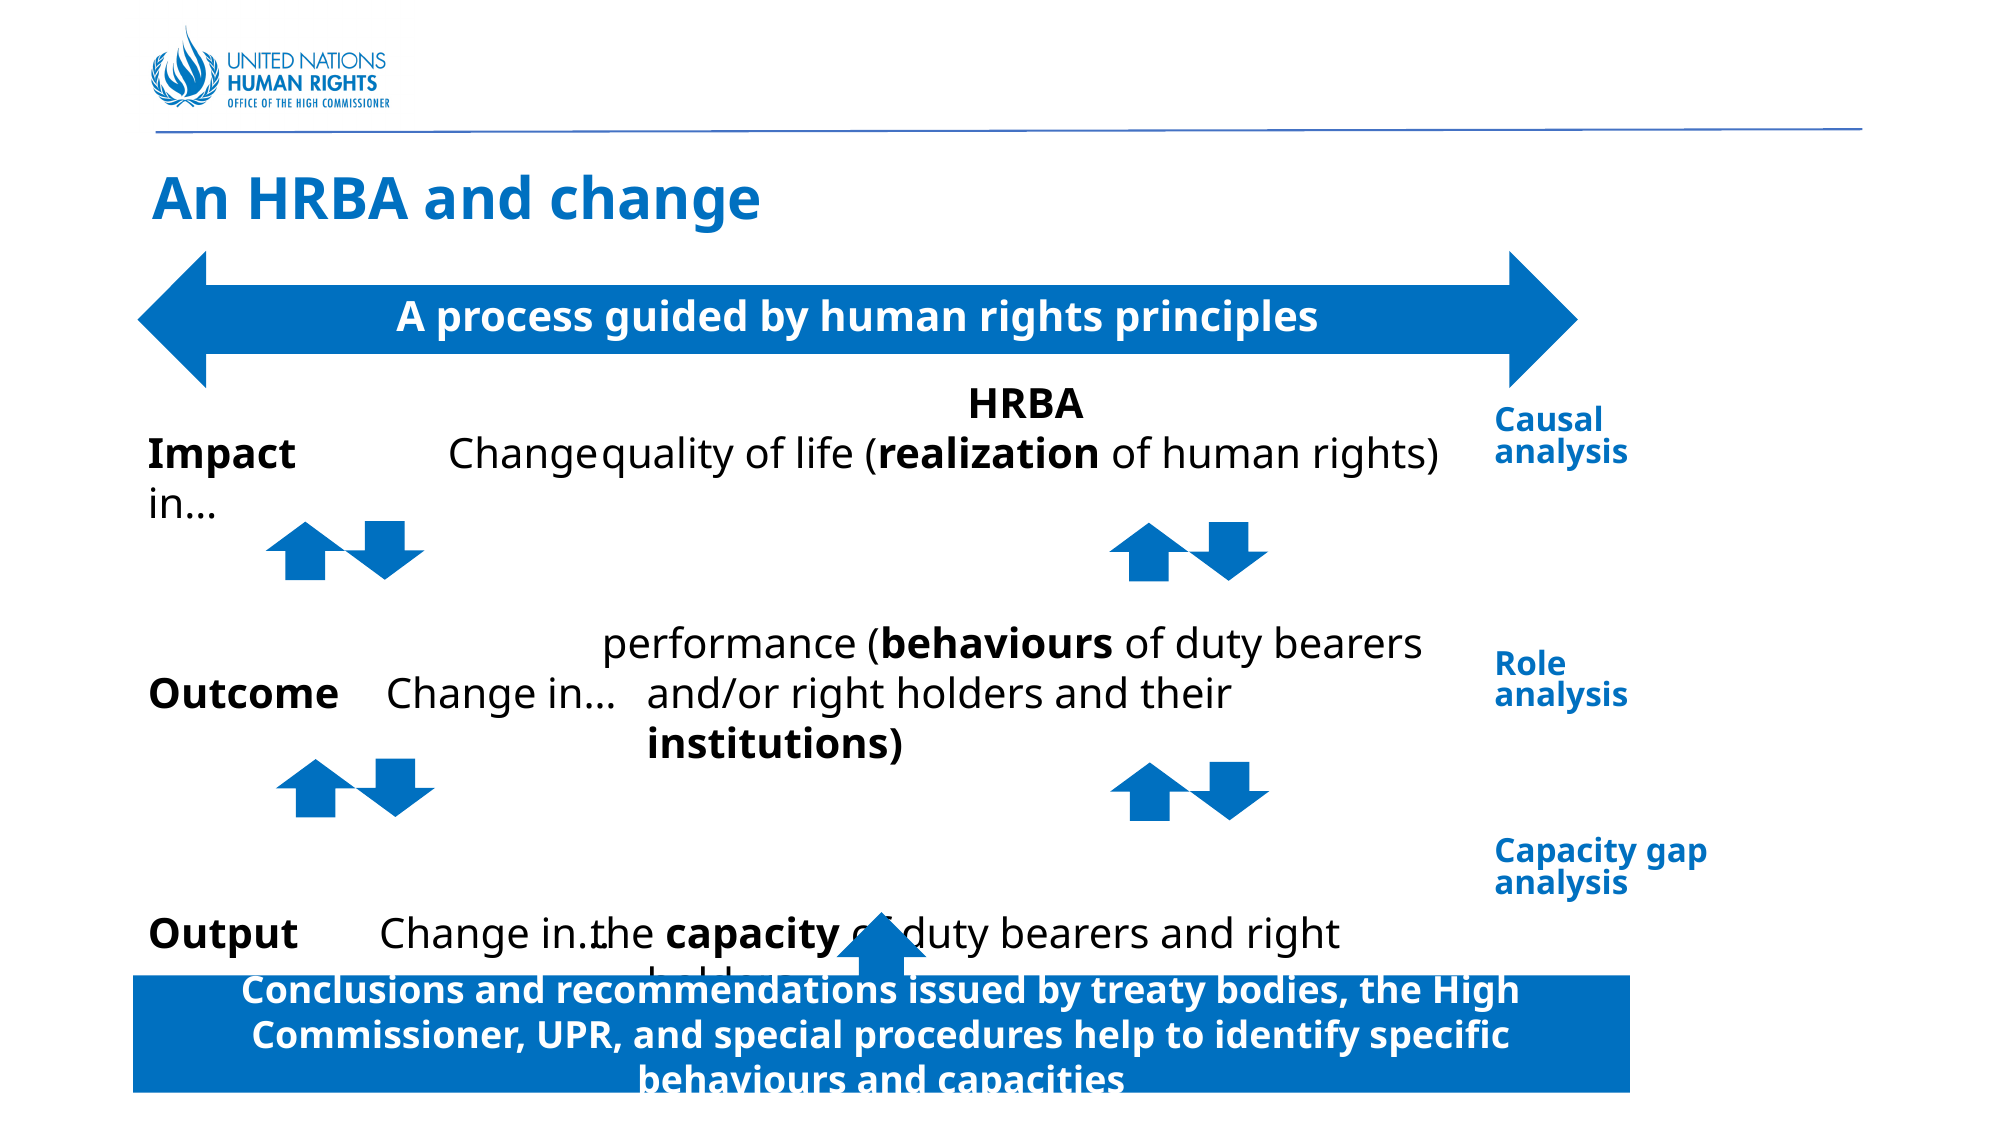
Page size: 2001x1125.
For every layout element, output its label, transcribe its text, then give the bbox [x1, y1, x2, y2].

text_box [1109, 522, 1269, 582]
text_box Causal analysis [1479, 398, 1693, 478]
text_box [265, 521, 425, 581]
text_box Impact Change in… Outcome Change in… Output Change in… [132, 369, 689, 974]
text_box Role analysis [1479, 642, 1693, 721]
text_box Conclusions and recommendations issued by treaty bodies, the High Commissioner, UPR, and special procedures help to identify specific behaviours and capacities [132, 910, 1631, 1094]
picture [125, 0, 415, 133]
title An HRBA and change [137, 161, 1863, 282]
text_box Capacity gap analysis [1479, 829, 1740, 909]
text_box A process guided by human rights principles [137, 250, 1578, 389]
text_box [1110, 761, 1270, 821]
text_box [275, 758, 435, 818]
text_box HRBA quality of life (realization of human rights) performance (behaviours of duty bearers and/or right holders and their institutions) the capacity of duty bearers and right holders [575, 369, 1476, 948]
